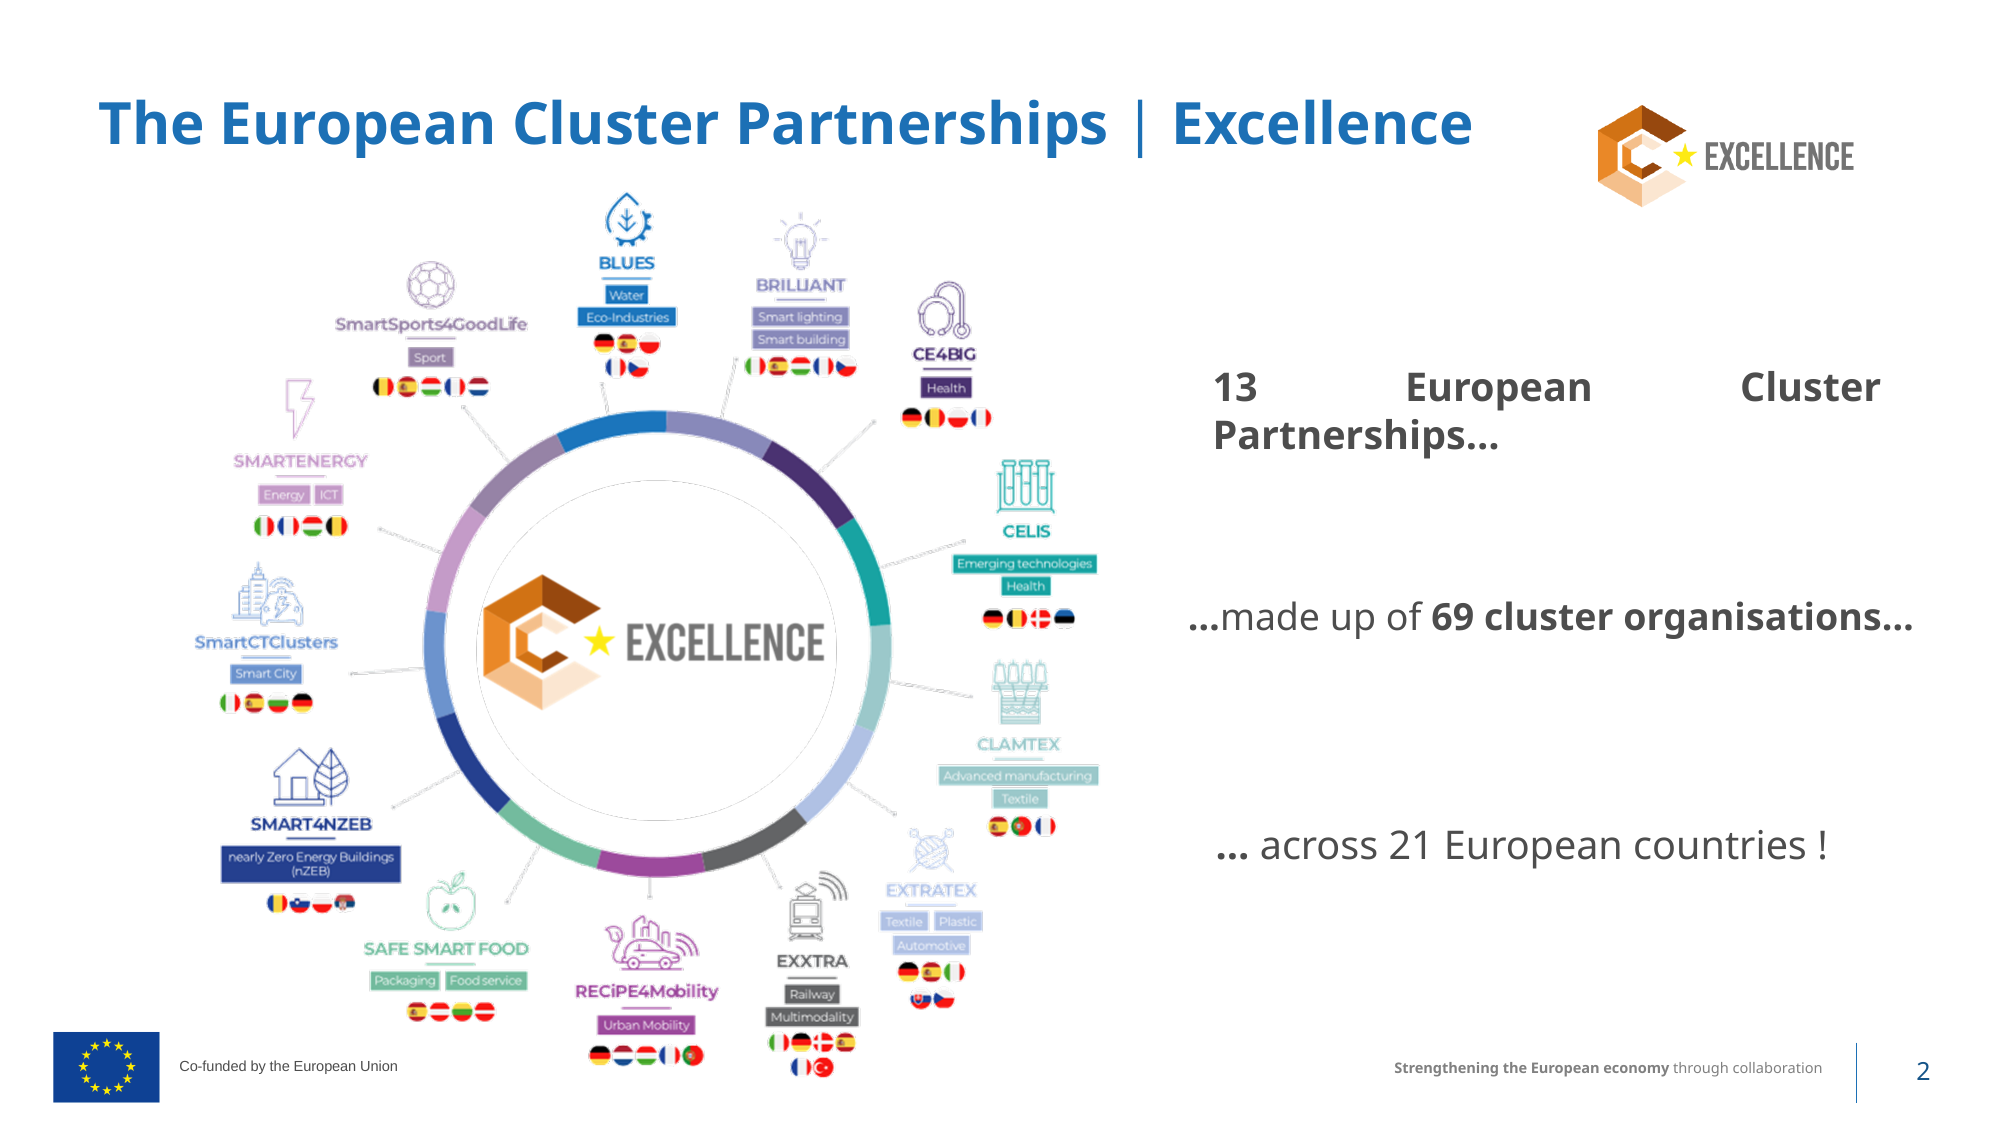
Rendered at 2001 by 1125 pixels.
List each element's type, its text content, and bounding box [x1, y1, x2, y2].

text_box 13 European Cluster Partnerships… [1197, 354, 1897, 465]
picture [53, 1031, 160, 1103]
title The European Cluster Partnerships | Excellence [83, 67, 1542, 185]
slide_number 2 [1875, 1042, 1946, 1103]
text_box …made up of 69 cluster organisations… [1173, 585, 1958, 645]
text_box … across 21 European countries ! [1200, 812, 1878, 875]
picture [1547, 80, 1888, 225]
picture [166, 172, 1129, 1088]
